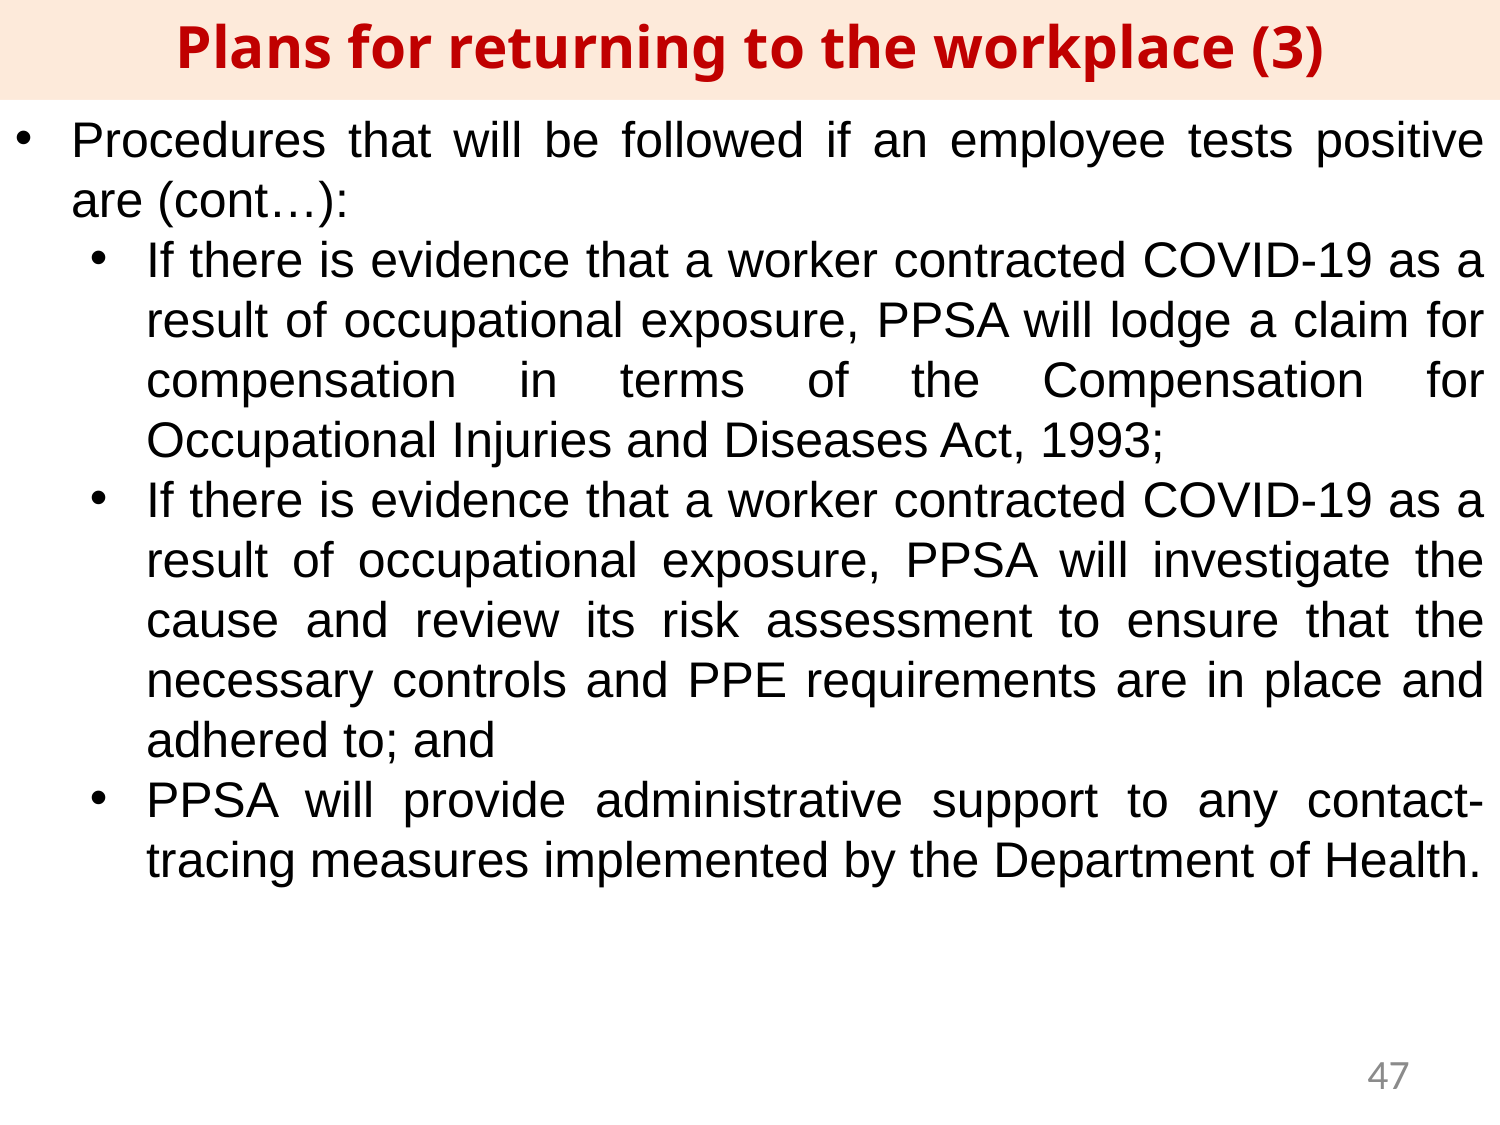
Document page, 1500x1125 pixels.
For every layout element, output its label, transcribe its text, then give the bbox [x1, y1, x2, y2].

text_box Plans for returning to the workplace (3) [0, 0, 1500, 99]
text_box Procedures that will be followed if an employee tests positive are (cont…): If there is evidence that a worker contracted COVID-19 as a result of occupational exposure, PPSA will lodge a claim for compensation in terms of the Compensation for Occupational Injuries and Diseases Act, 1993; If there is evidence that a worker contracted COVID-19 as a result of occupational exposure, PPSA will investigate the cause and review its risk assessment to ensure that the necessary controls and PPE requirements are in place and adhered to; and PPSA will provide administrative support to any contact-tracing measures implemented by the Department of Health. [0, 99, 1500, 1125]
slide_number 47 [1074, 1042, 1425, 1103]
